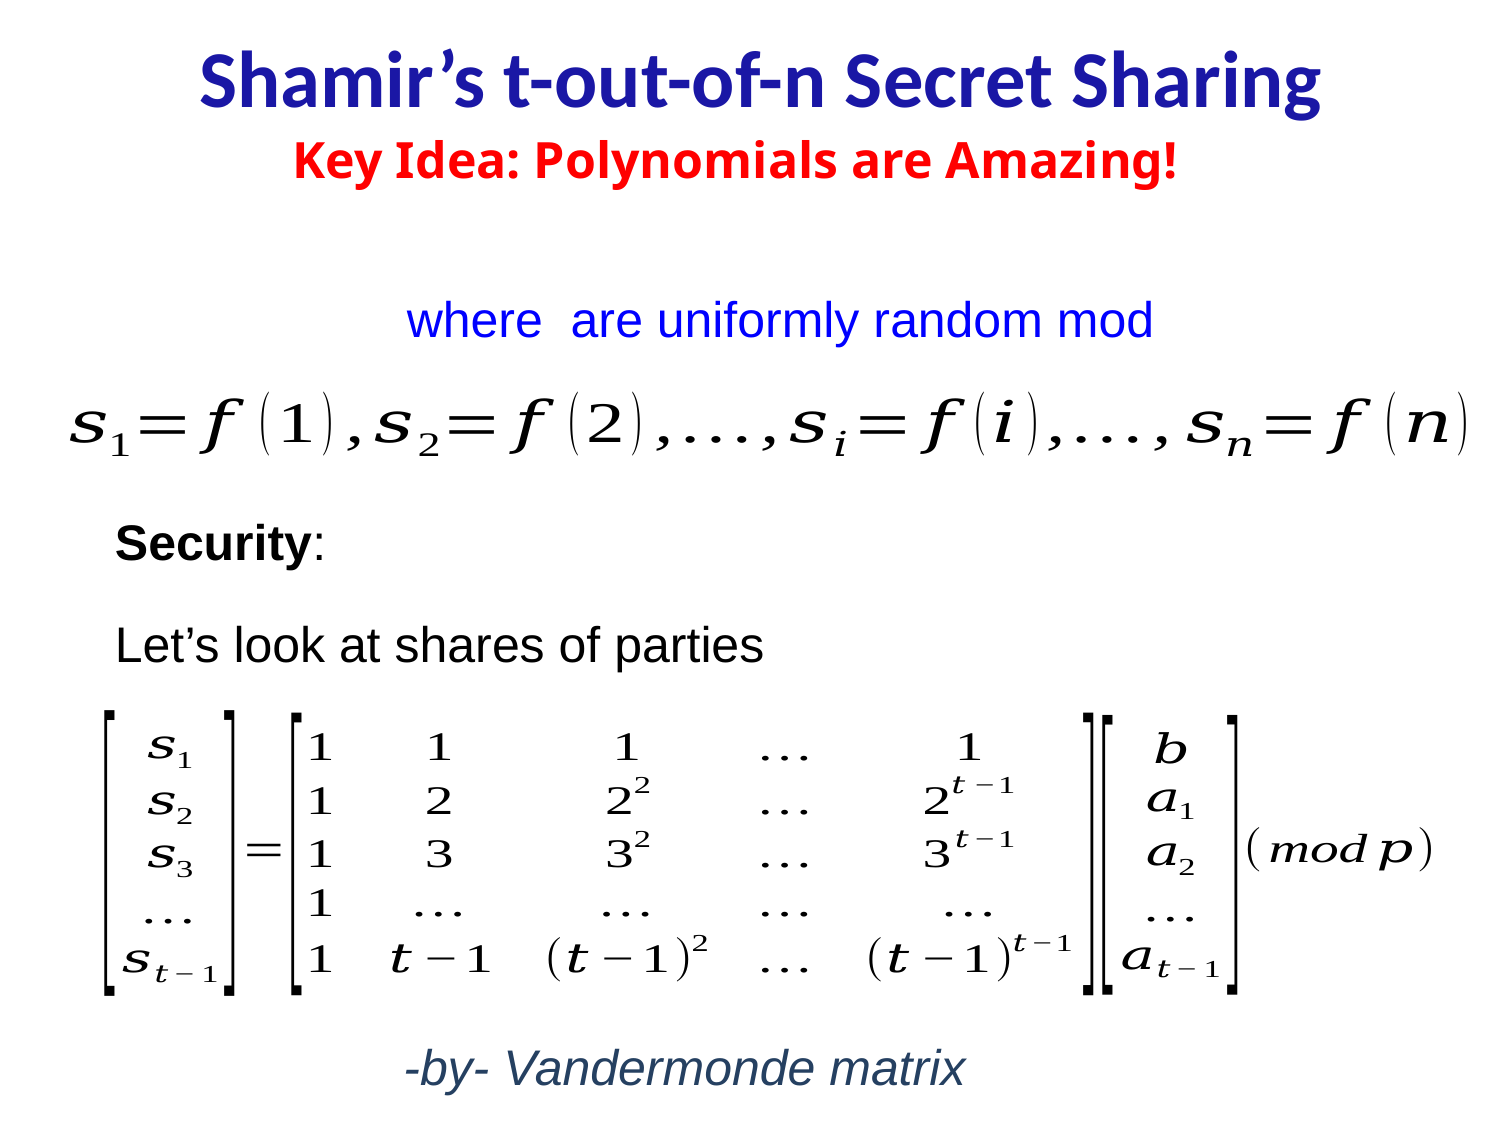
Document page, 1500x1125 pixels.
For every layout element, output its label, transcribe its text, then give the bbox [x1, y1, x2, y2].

title Shamir’s t-out-of-n Secret Sharing [0, 19, 1500, 132]
text_box Security: [100, 503, 1388, 579]
text_box Key Idea: Polynomials are Amazing! [277, 127, 1341, 190]
